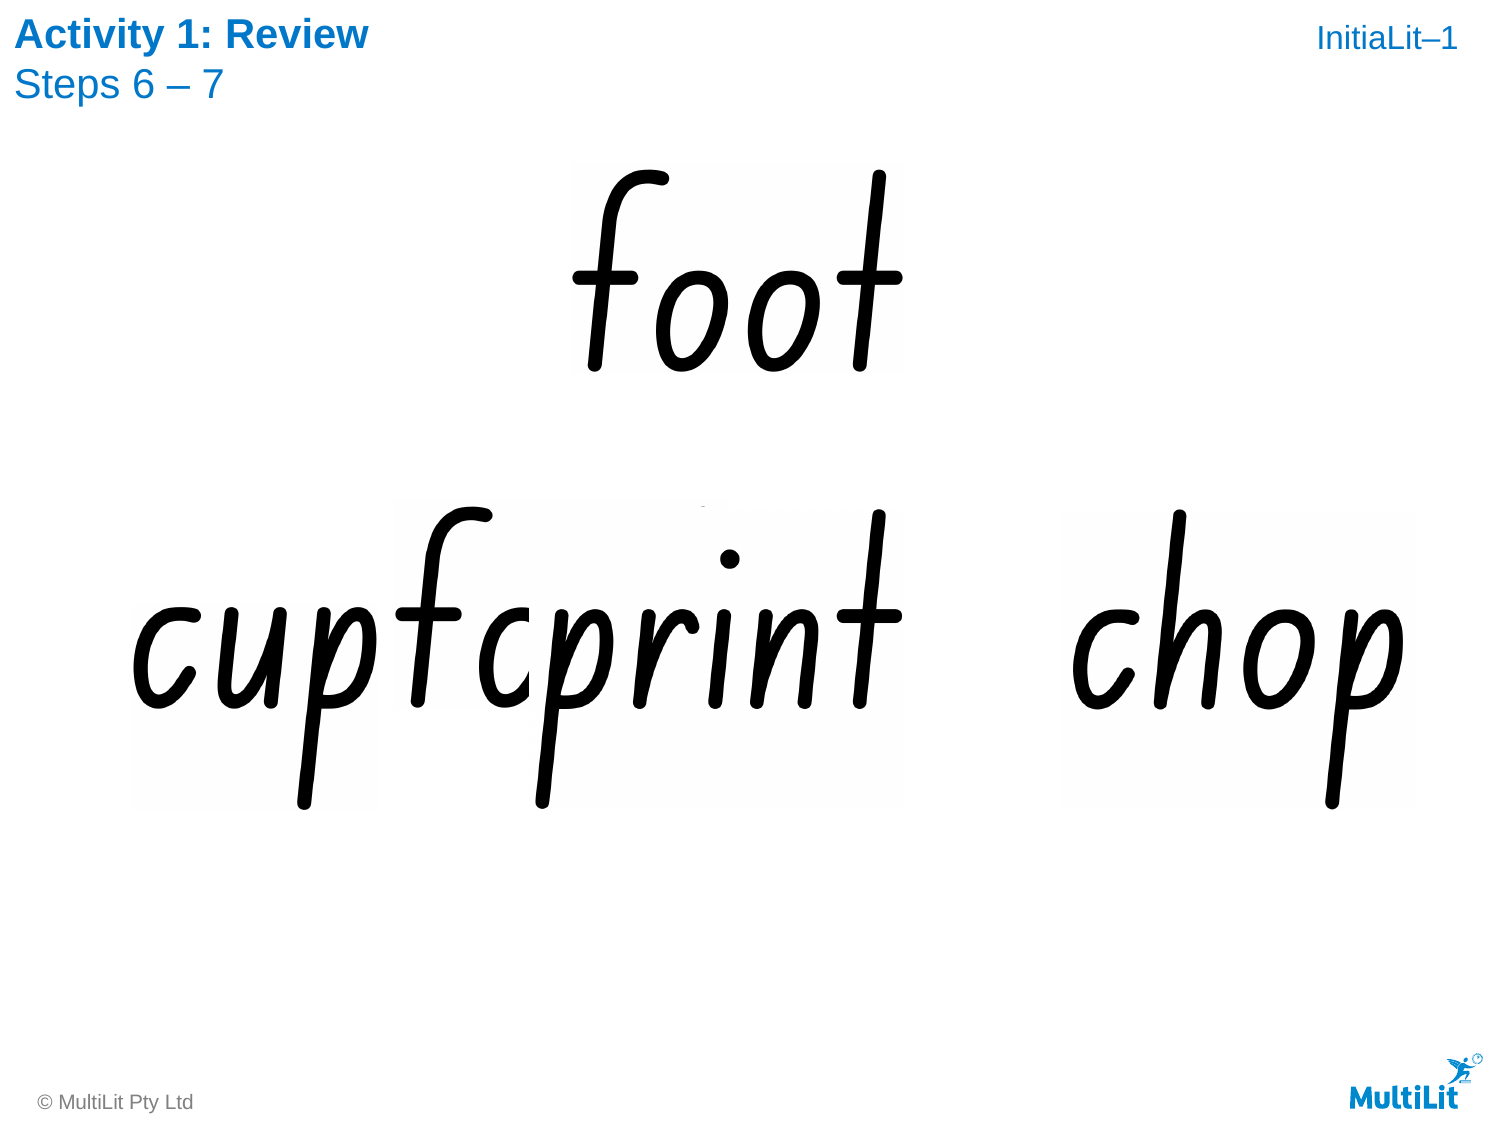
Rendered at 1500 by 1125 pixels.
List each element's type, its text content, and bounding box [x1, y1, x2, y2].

picture [394, 498, 905, 811]
picture [132, 604, 378, 811]
picture [1471, 1053, 1483, 1068]
picture [570, 162, 905, 374]
text_box Activity 1: Review Steps 6 – 7 [0, 0, 1014, 115]
picture [1059, 506, 1416, 811]
